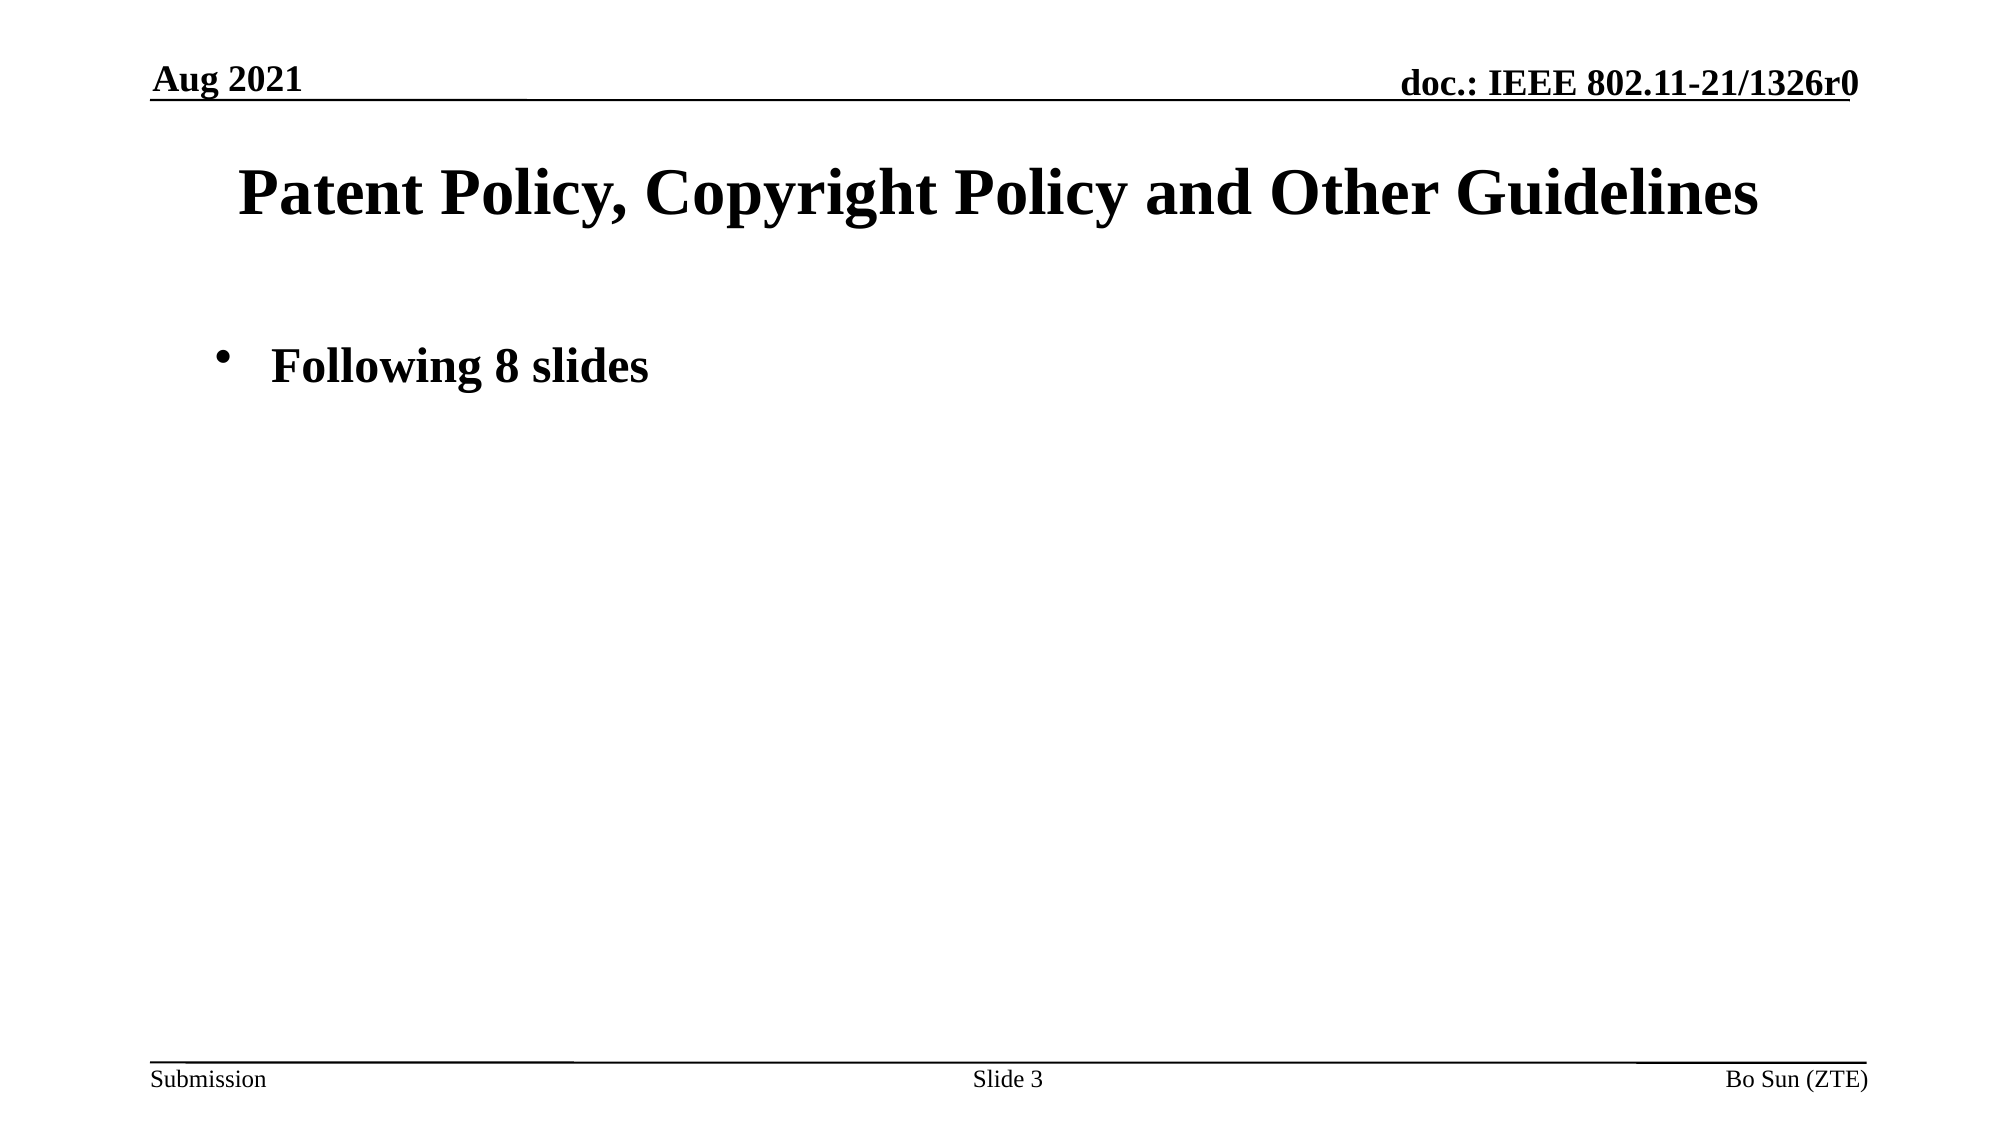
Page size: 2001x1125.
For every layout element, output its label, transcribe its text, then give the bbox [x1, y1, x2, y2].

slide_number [152, 54, 563, 100]
footer Bo Sun (ZTE) [1171, 1061, 1869, 1093]
text_box Patent Policy, Copyright Policy and Other Guidelines [200, 100, 1800, 276]
slide_number Slide 3 [949, 1061, 1067, 1123]
text_box Following 8 slides [200, 324, 1800, 1000]
